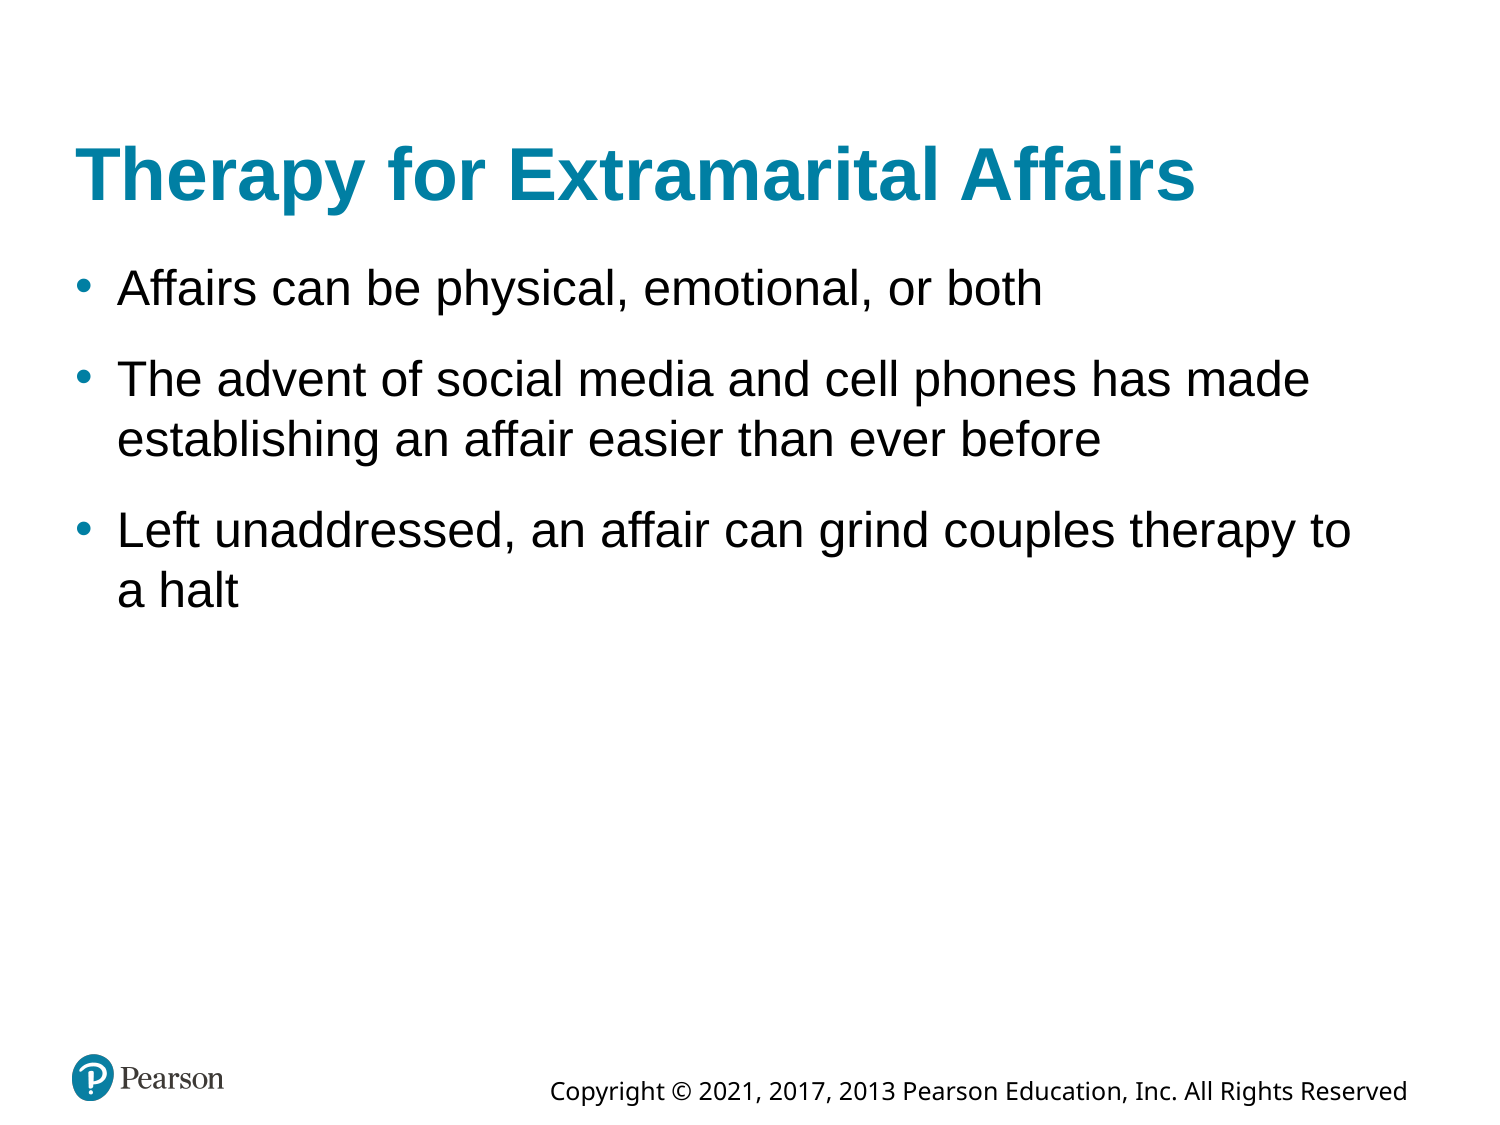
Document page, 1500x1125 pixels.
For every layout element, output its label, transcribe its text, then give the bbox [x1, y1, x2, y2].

picture [80, 1063, 106, 1088]
list Affairs can be physical, emotional, or both The advent of social media and cell phones has made establishing an affair easier than ever before Left unaddressed, an affair can grind couples therapy to a halt [75, 255, 1382, 983]
picture [72, 1087, 83, 1101]
picture [98, 1054, 224, 1101]
title Therapy for Extramarital Affairs [75, 35, 1425, 216]
picture [72, 1054, 88, 1070]
